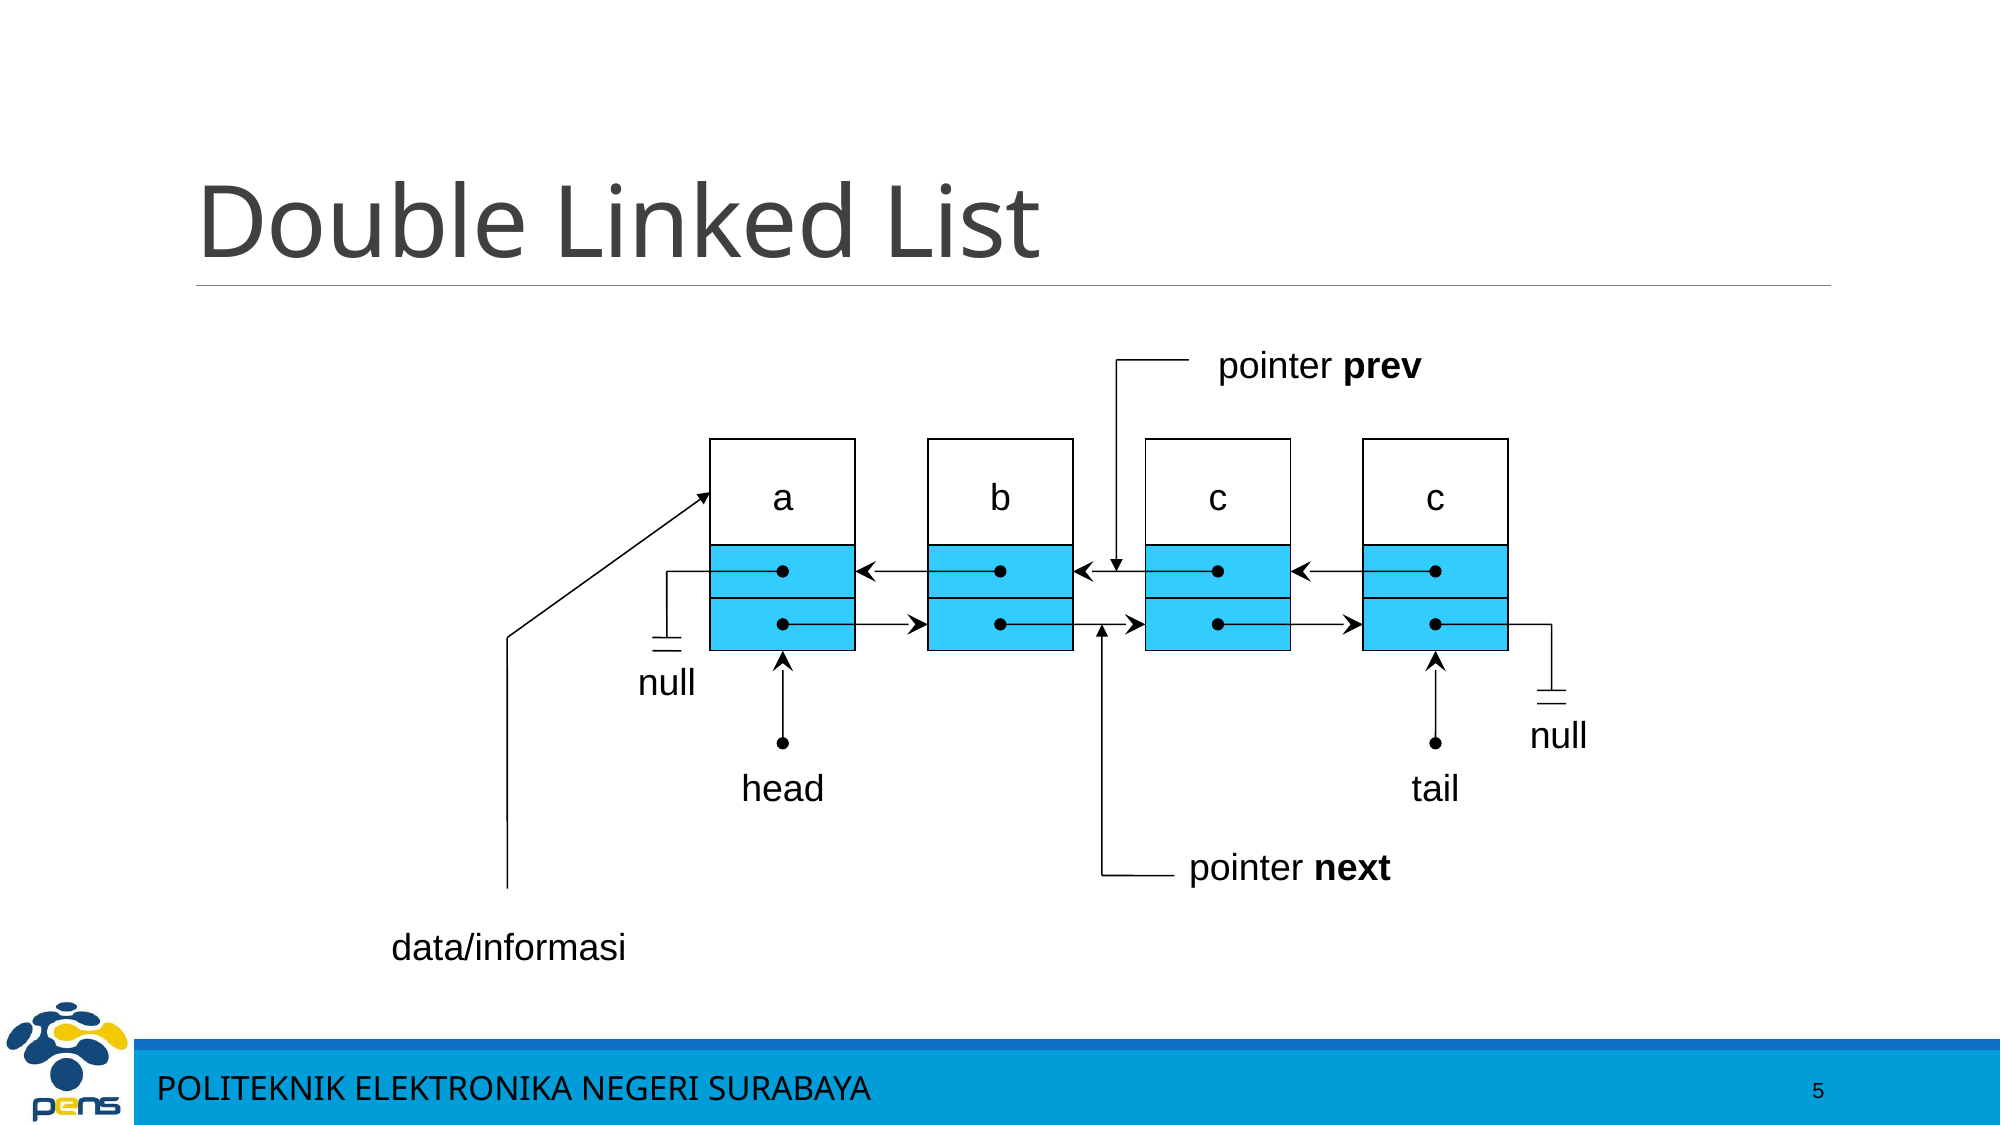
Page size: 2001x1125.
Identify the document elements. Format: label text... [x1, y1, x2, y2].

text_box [376, 332, 1625, 980]
picture [0, 997, 134, 1125]
title Double Linked List [180, 47, 1830, 285]
slide_number 5 [1624, 1059, 1840, 1120]
